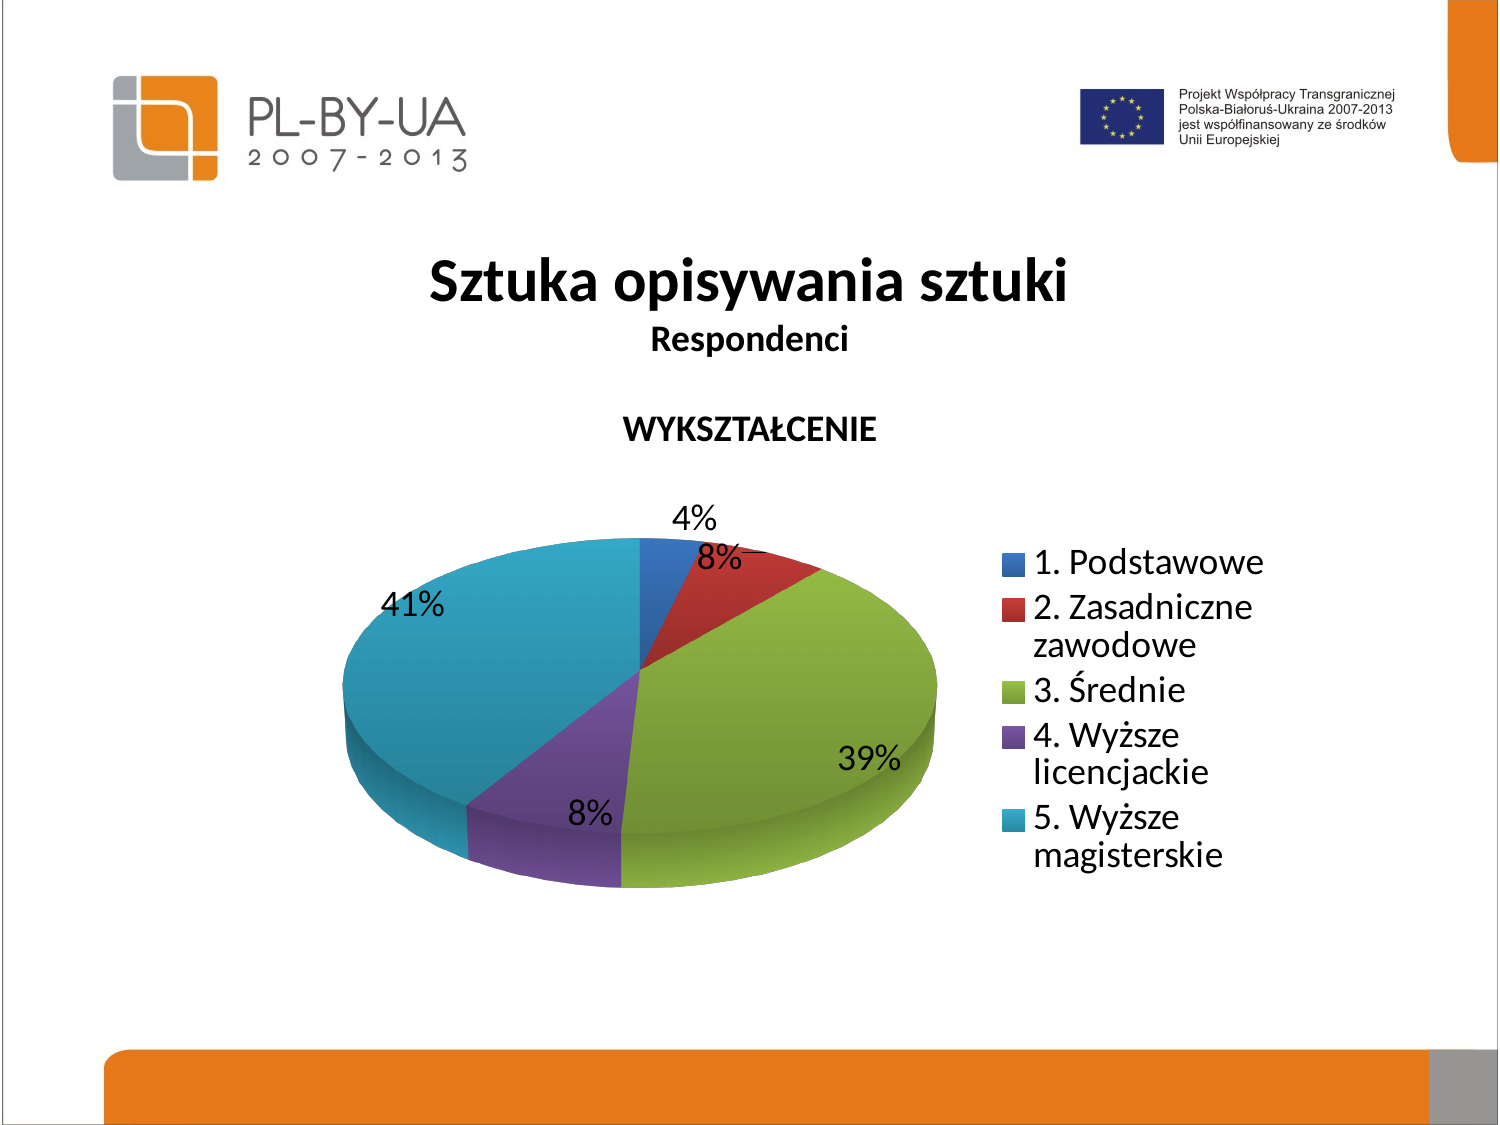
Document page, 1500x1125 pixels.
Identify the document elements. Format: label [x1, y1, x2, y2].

chart [289, 377, 1290, 1046]
picture [2, 0, 1498, 1125]
